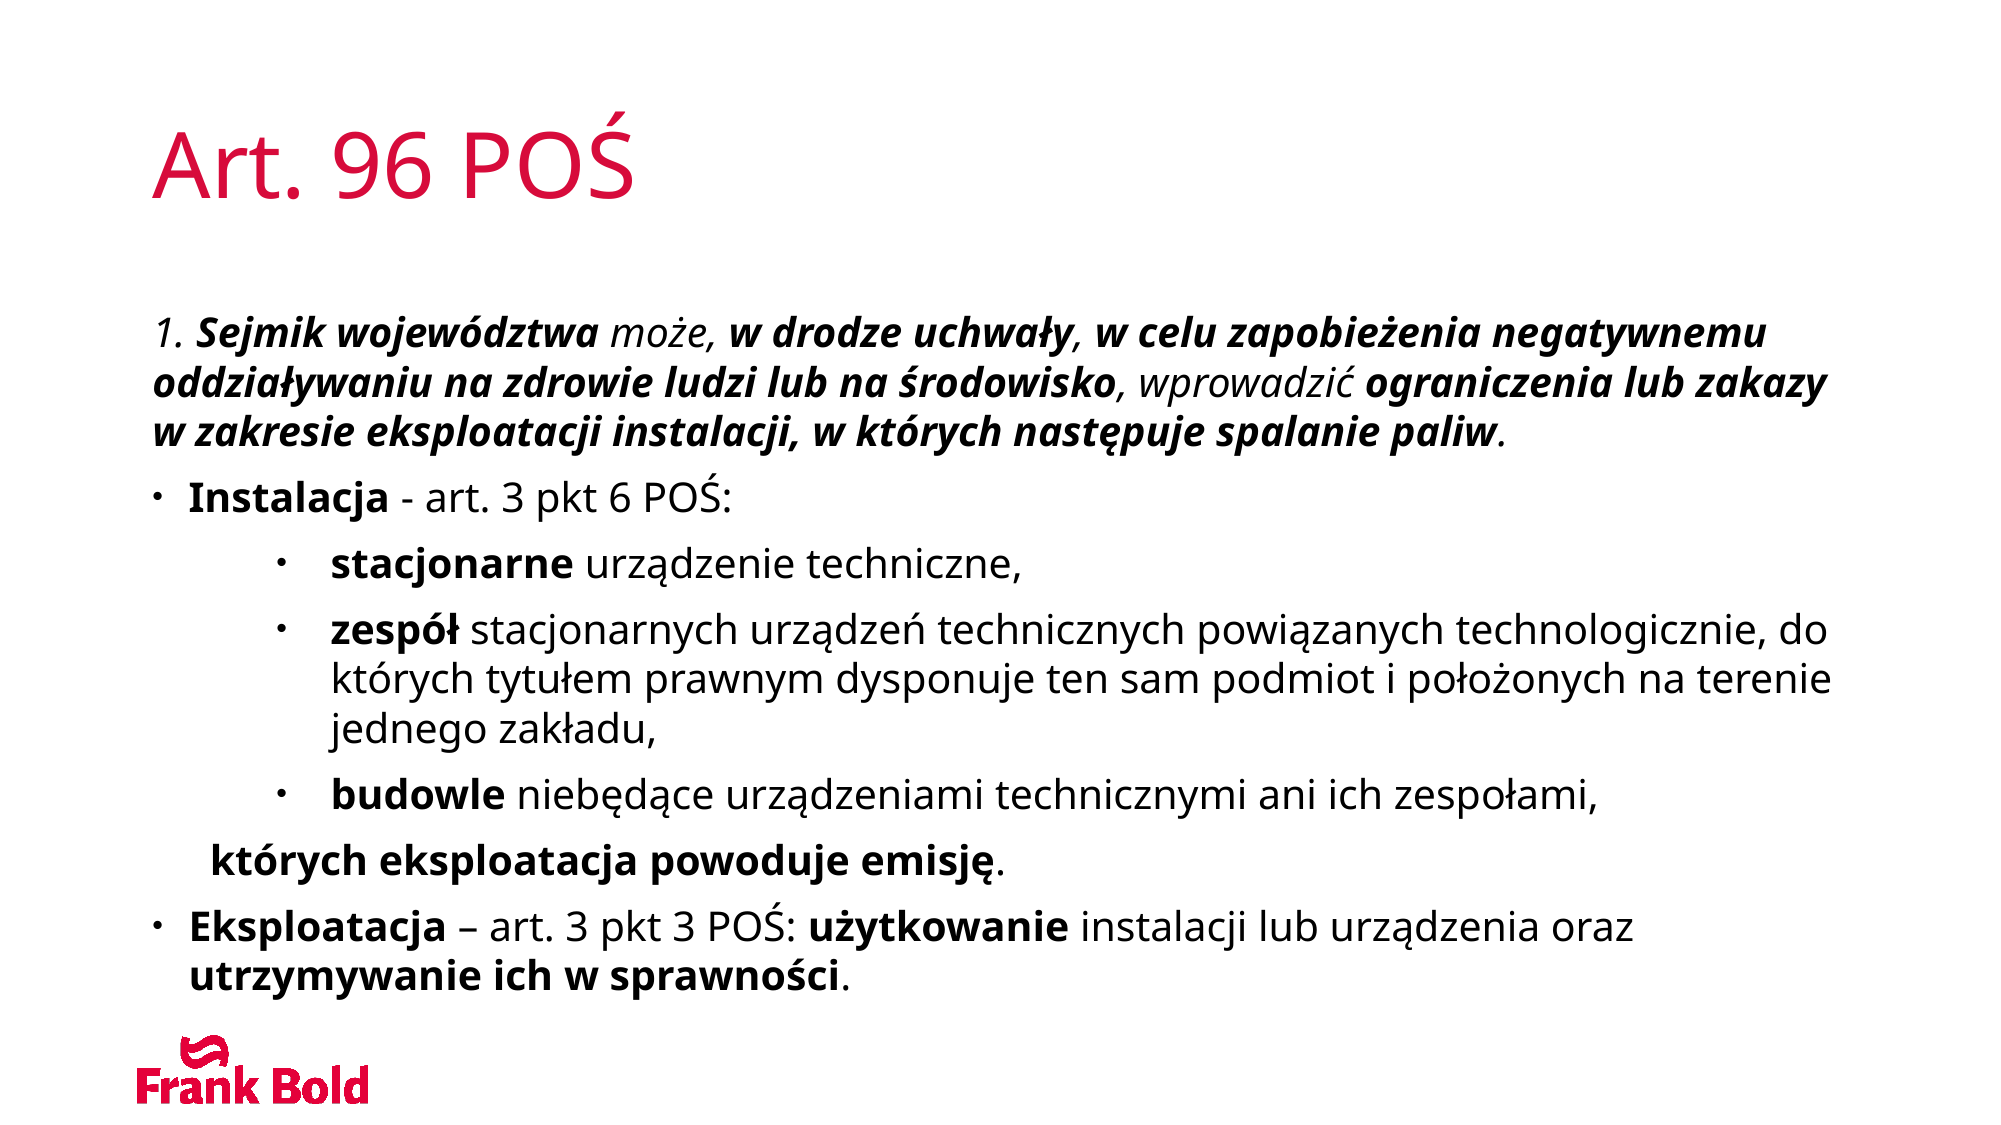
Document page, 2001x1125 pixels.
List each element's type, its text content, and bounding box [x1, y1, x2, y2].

picture [137, 1035, 368, 1104]
list 1. Sejmik województwa może, w drodze uchwały, w celu zapobieżenia negatywnemu oddziaływaniu na zdrowie ludzi lub na środowisko, wprowadzić ograniczenia lub zakazy w zakresie eksploatacji instalacji, w których następuje spalanie paliw. Instalacja - art. 3 pkt 6 POŚ: stacjonarne urządzenie techniczne, zespół stacjonarnych urządzeń technicznych powiązanych technologicznie, do których tytułem prawnym dysponuje ten sam podmiot i położonych na terenie jednego zakładu, budowle niebędące urządzeniami technicznymi ani ich zespołami, których eksploatacja powoduje emisję. Eksploatacja – art. 3 pkt 3 POŚ: użytkowanie instalacji lub urządzenia oraz utrzymywanie ich w sprawności. [137, 299, 1863, 1014]
title Art. 96 POŚ [137, 59, 1863, 278]
